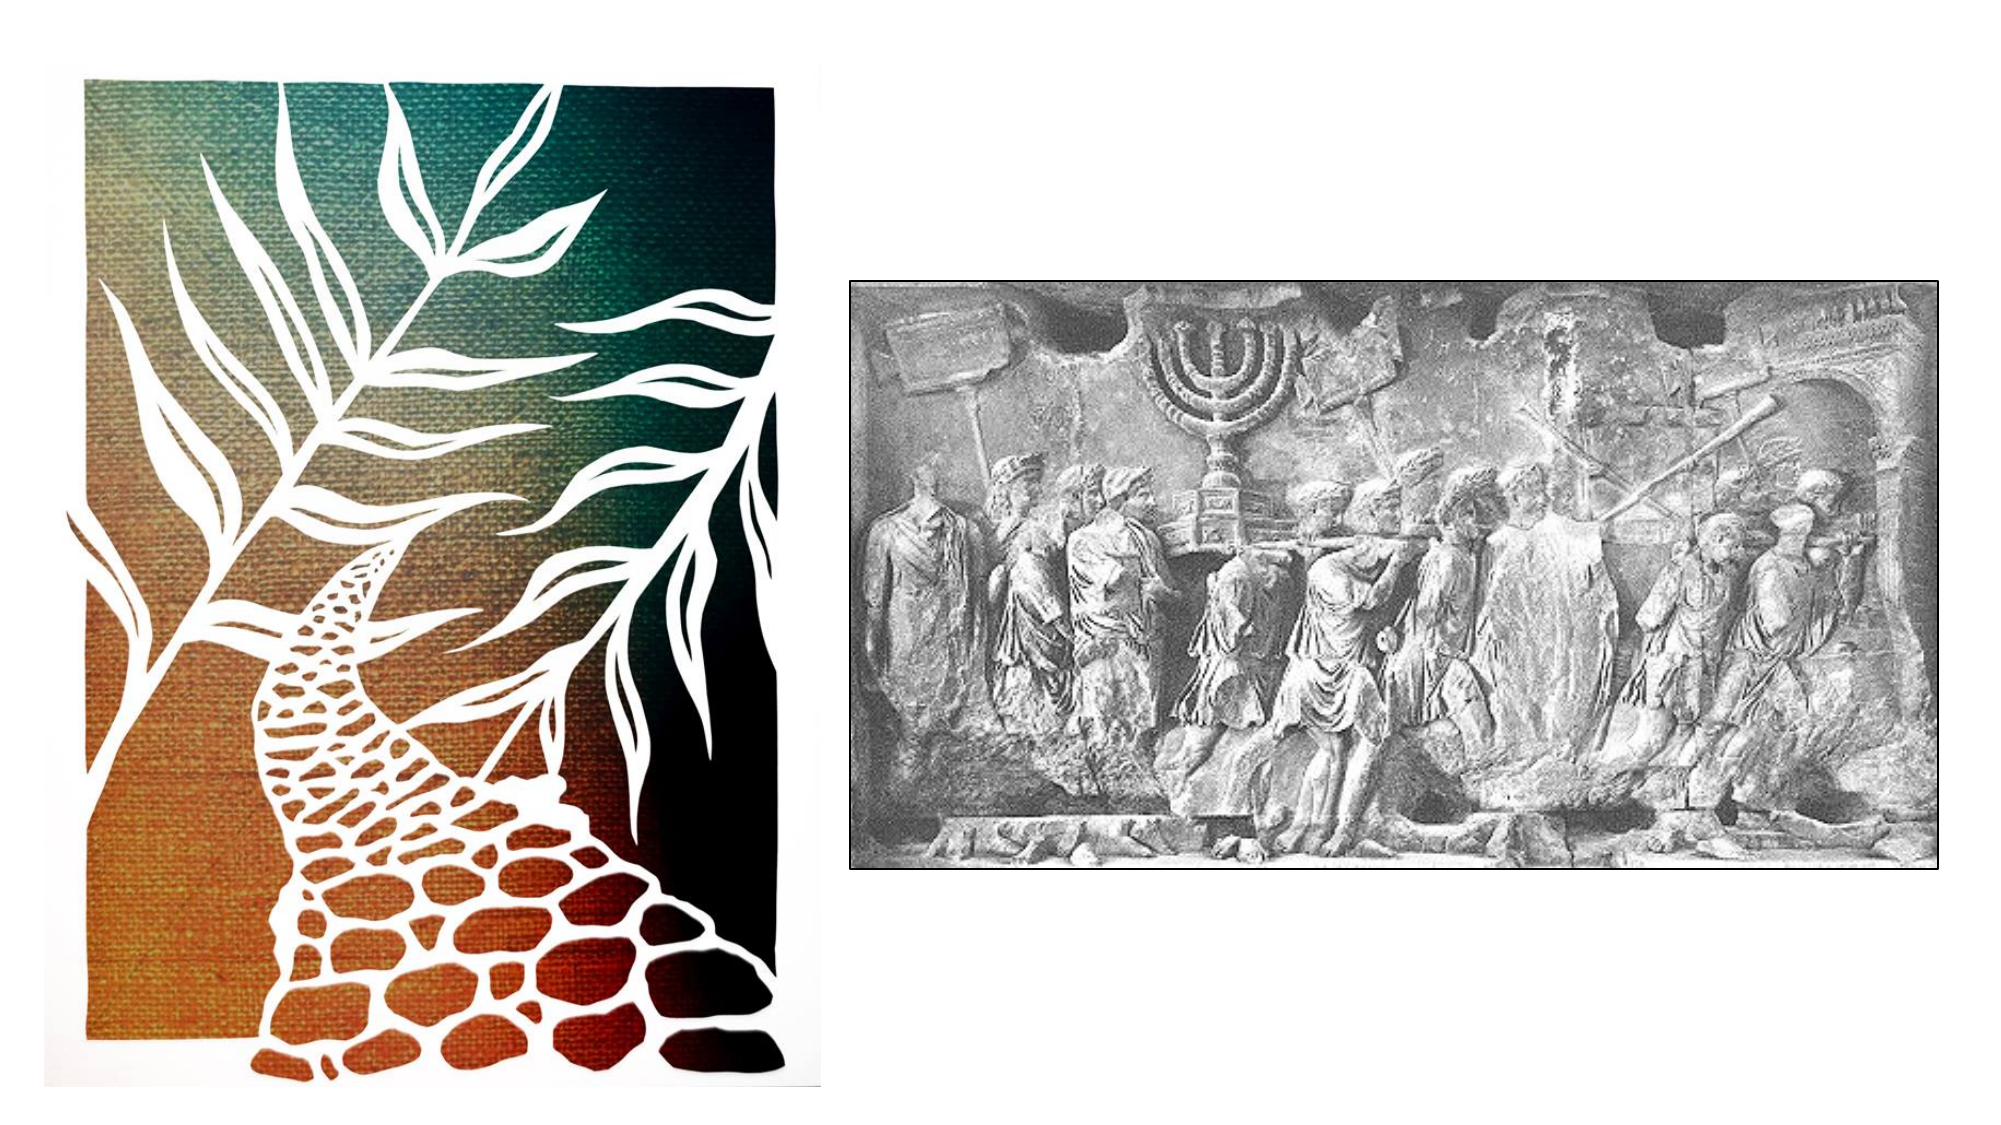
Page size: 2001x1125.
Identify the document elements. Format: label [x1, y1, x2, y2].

picture [44, 62, 821, 1087]
picture [851, 281, 1937, 869]
